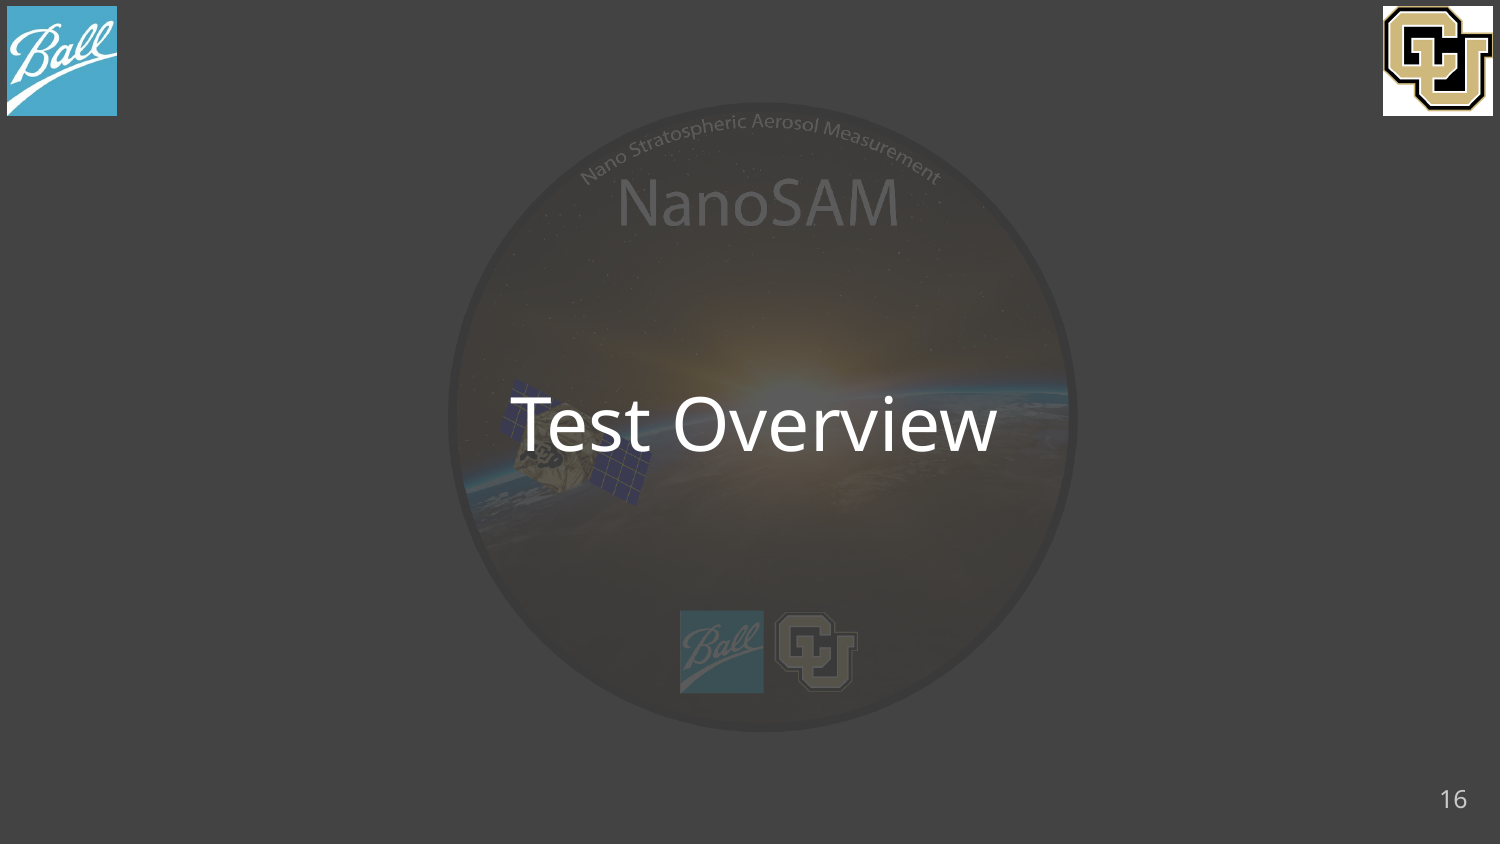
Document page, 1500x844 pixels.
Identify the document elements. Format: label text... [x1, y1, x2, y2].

slide_number 16 [1392, 767, 1483, 833]
title Test Overview [110, 351, 1399, 493]
picture [7, 6, 117, 116]
picture [1383, 6, 1493, 116]
